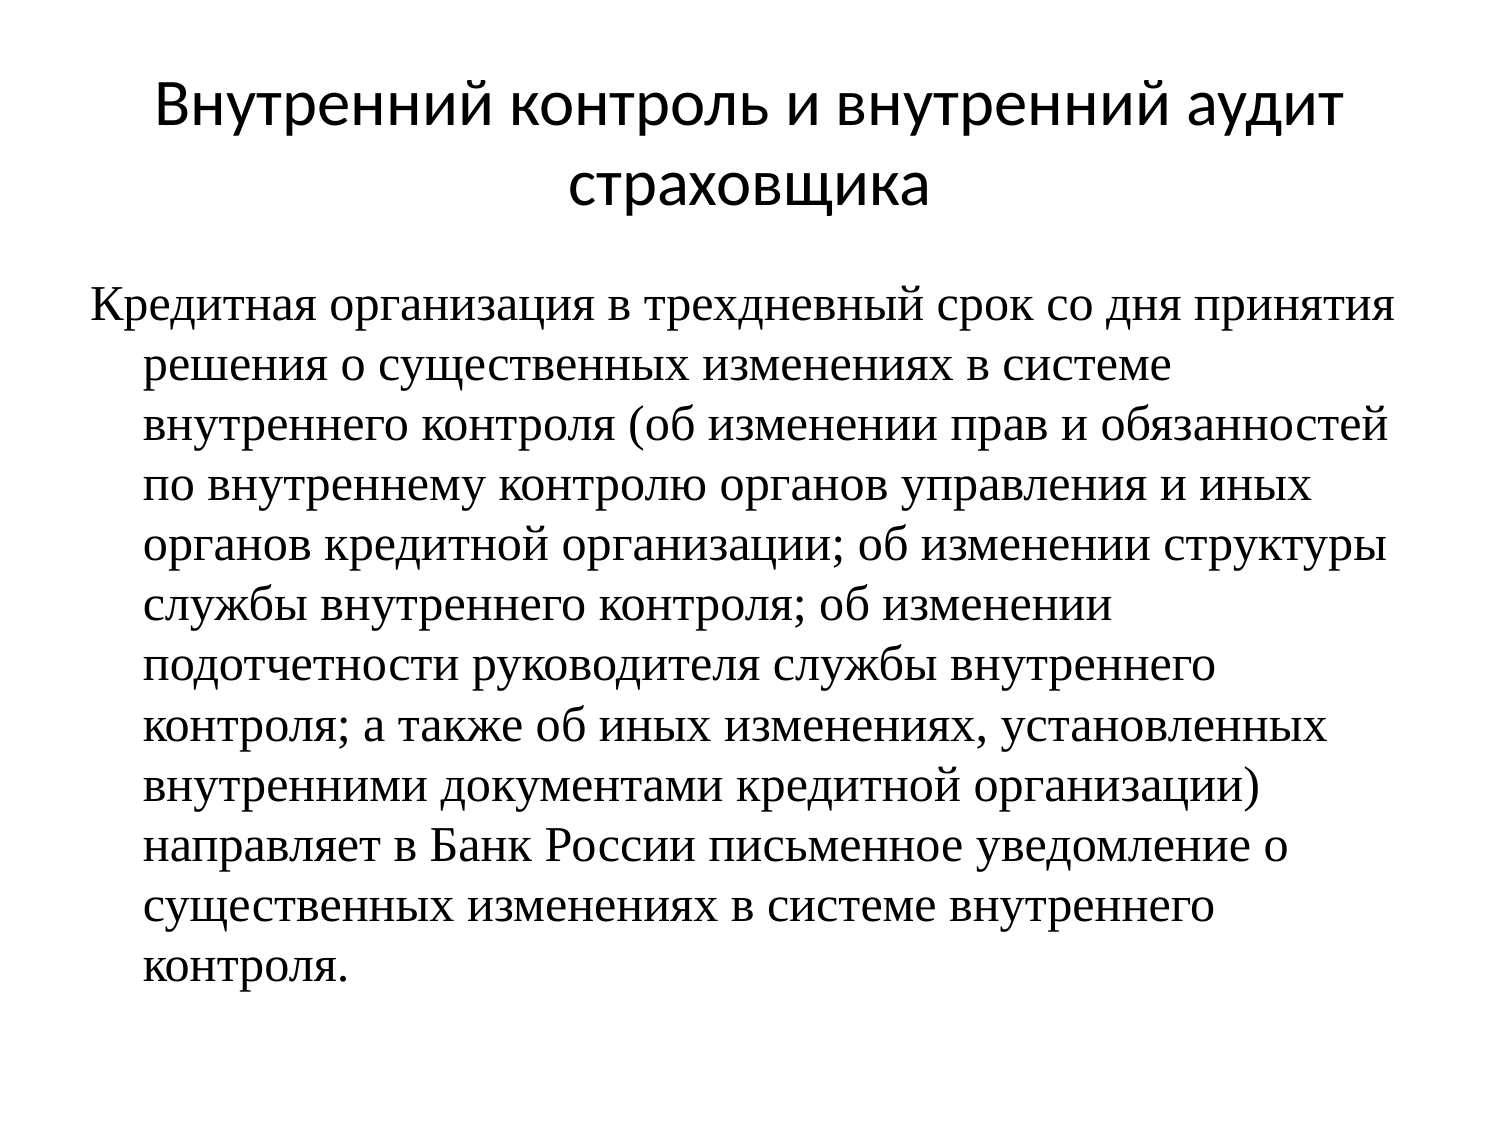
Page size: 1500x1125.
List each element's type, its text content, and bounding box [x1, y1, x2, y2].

title Внутренний контроль и внутренний аудит страховщика [75, 45, 1425, 233]
list Кредитная организация в трехдневный срок со дня принятия решения о существенных изменениях в системе внутреннего контроля (об изменении прав и обязанностей по внутреннему контролю органов управления и иных органов кредитной организации; об изменении структуры службы внутреннего контроля; об изменении подотчетности руководителя службы внутреннего контроля; а также об иных изменениях, установленных внутренними документами кредитной организации) направляет в Банк России письменное уведомление о существенных изменениях в системе внутреннего контроля. [75, 262, 1425, 1005]
